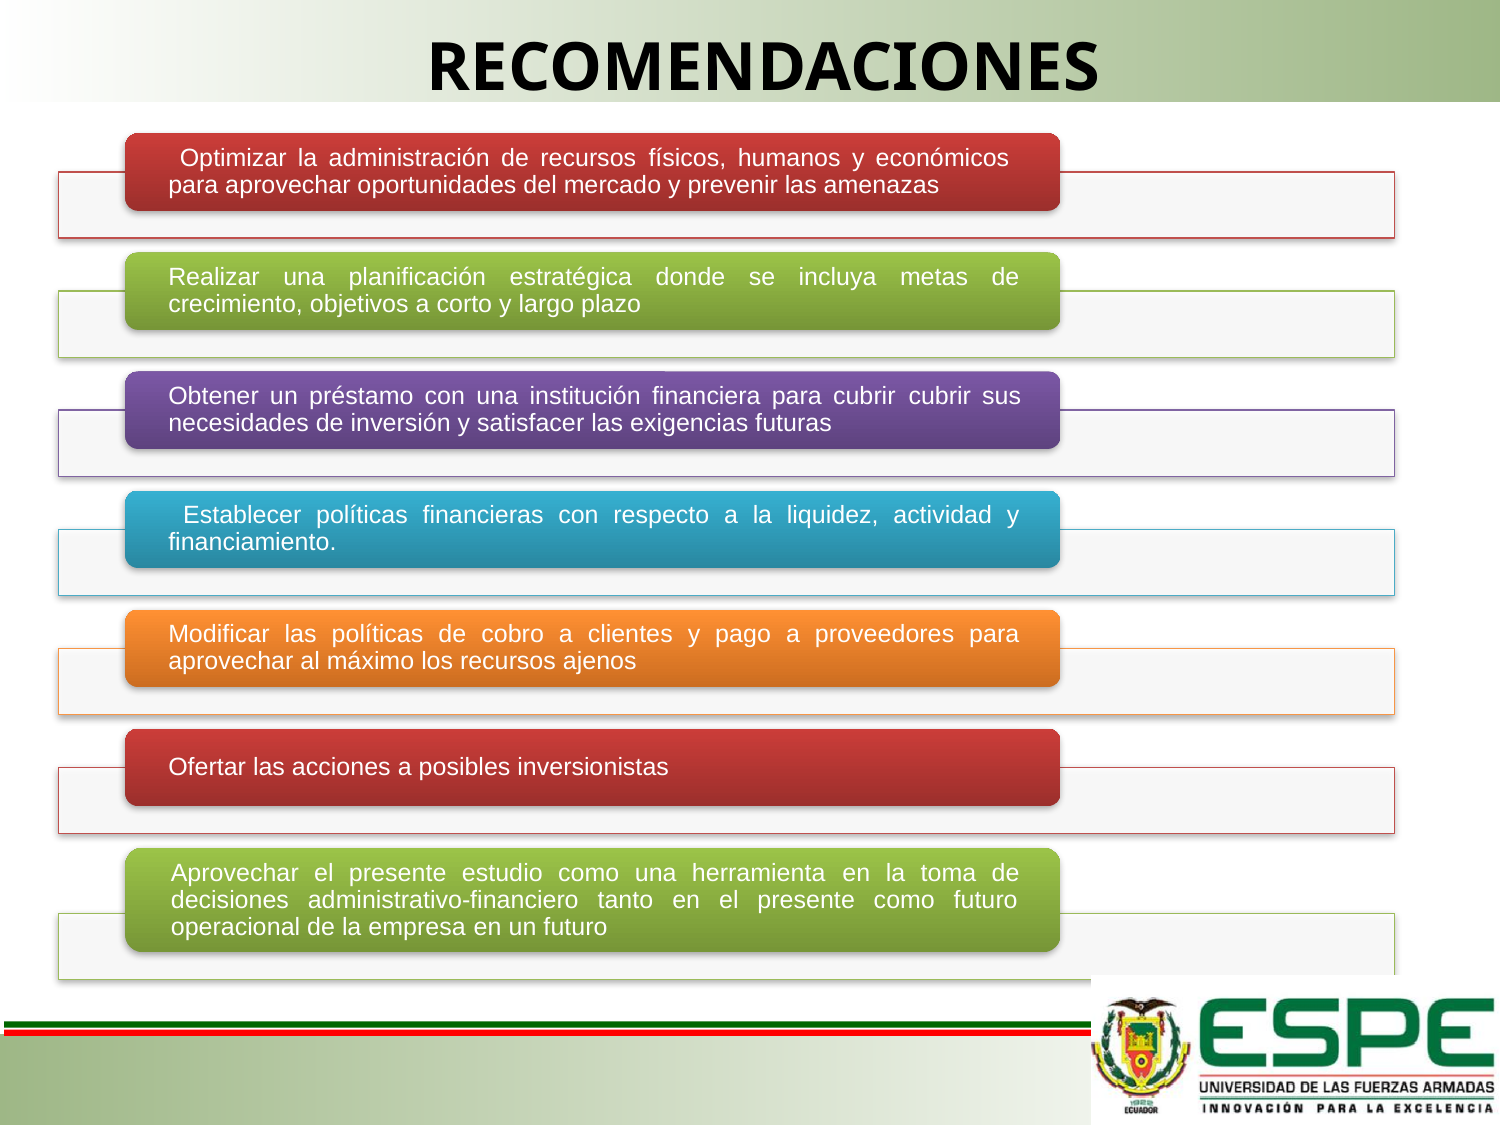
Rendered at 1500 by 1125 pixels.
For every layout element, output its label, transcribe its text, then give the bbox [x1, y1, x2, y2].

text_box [58, 125, 1395, 988]
title RECOMENDACIONES [88, 0, 1439, 128]
picture [1091, 975, 1500, 1125]
